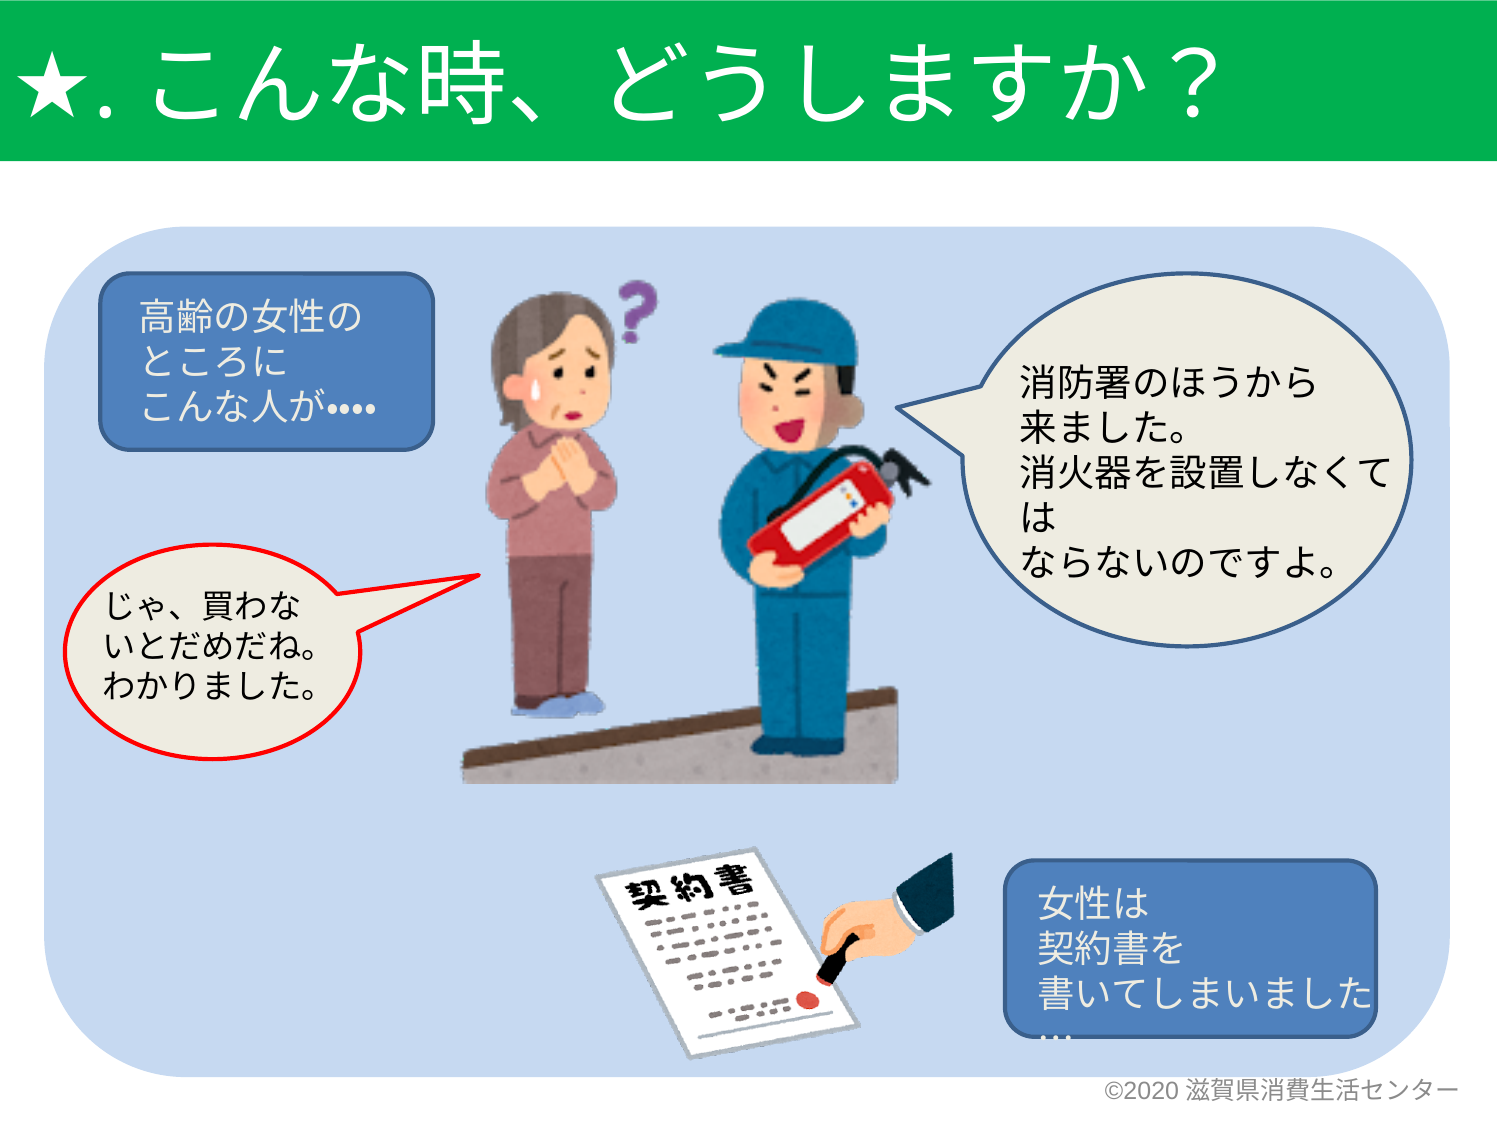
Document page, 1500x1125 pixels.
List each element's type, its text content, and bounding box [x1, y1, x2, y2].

text_box 高齢の女性の ところに こんな人が・・・・ [123, 285, 427, 436]
text_box [98, 271, 427, 452]
text_box ★.こんな時、どうしますか？ [0, 0, 1499, 163]
text_box [1002, 858, 1373, 1037]
footer ©2020滋賀県消費生活センター [1045, 1059, 1500, 1120]
text_box [947, 271, 1372, 573]
picture [587, 831, 963, 1077]
text_box [1025, 592, 1349, 649]
text_box [62, 592, 87, 712]
text_box 消防署のほうから 来ました。 消火器を設置しなくては ならないのですよ。 [1005, 351, 1443, 592]
picture [432, 273, 944, 785]
text_box [338, 579, 427, 712]
text_box [102, 542, 324, 578]
text_box [42, 224, 1452, 1080]
text_box じゃ、買わないとだめだね。 わかりました。 [87, 578, 338, 713]
text_box [88, 713, 337, 762]
text_box 女性は 契約書を 書いてしまいました… [1022, 872, 1425, 1068]
